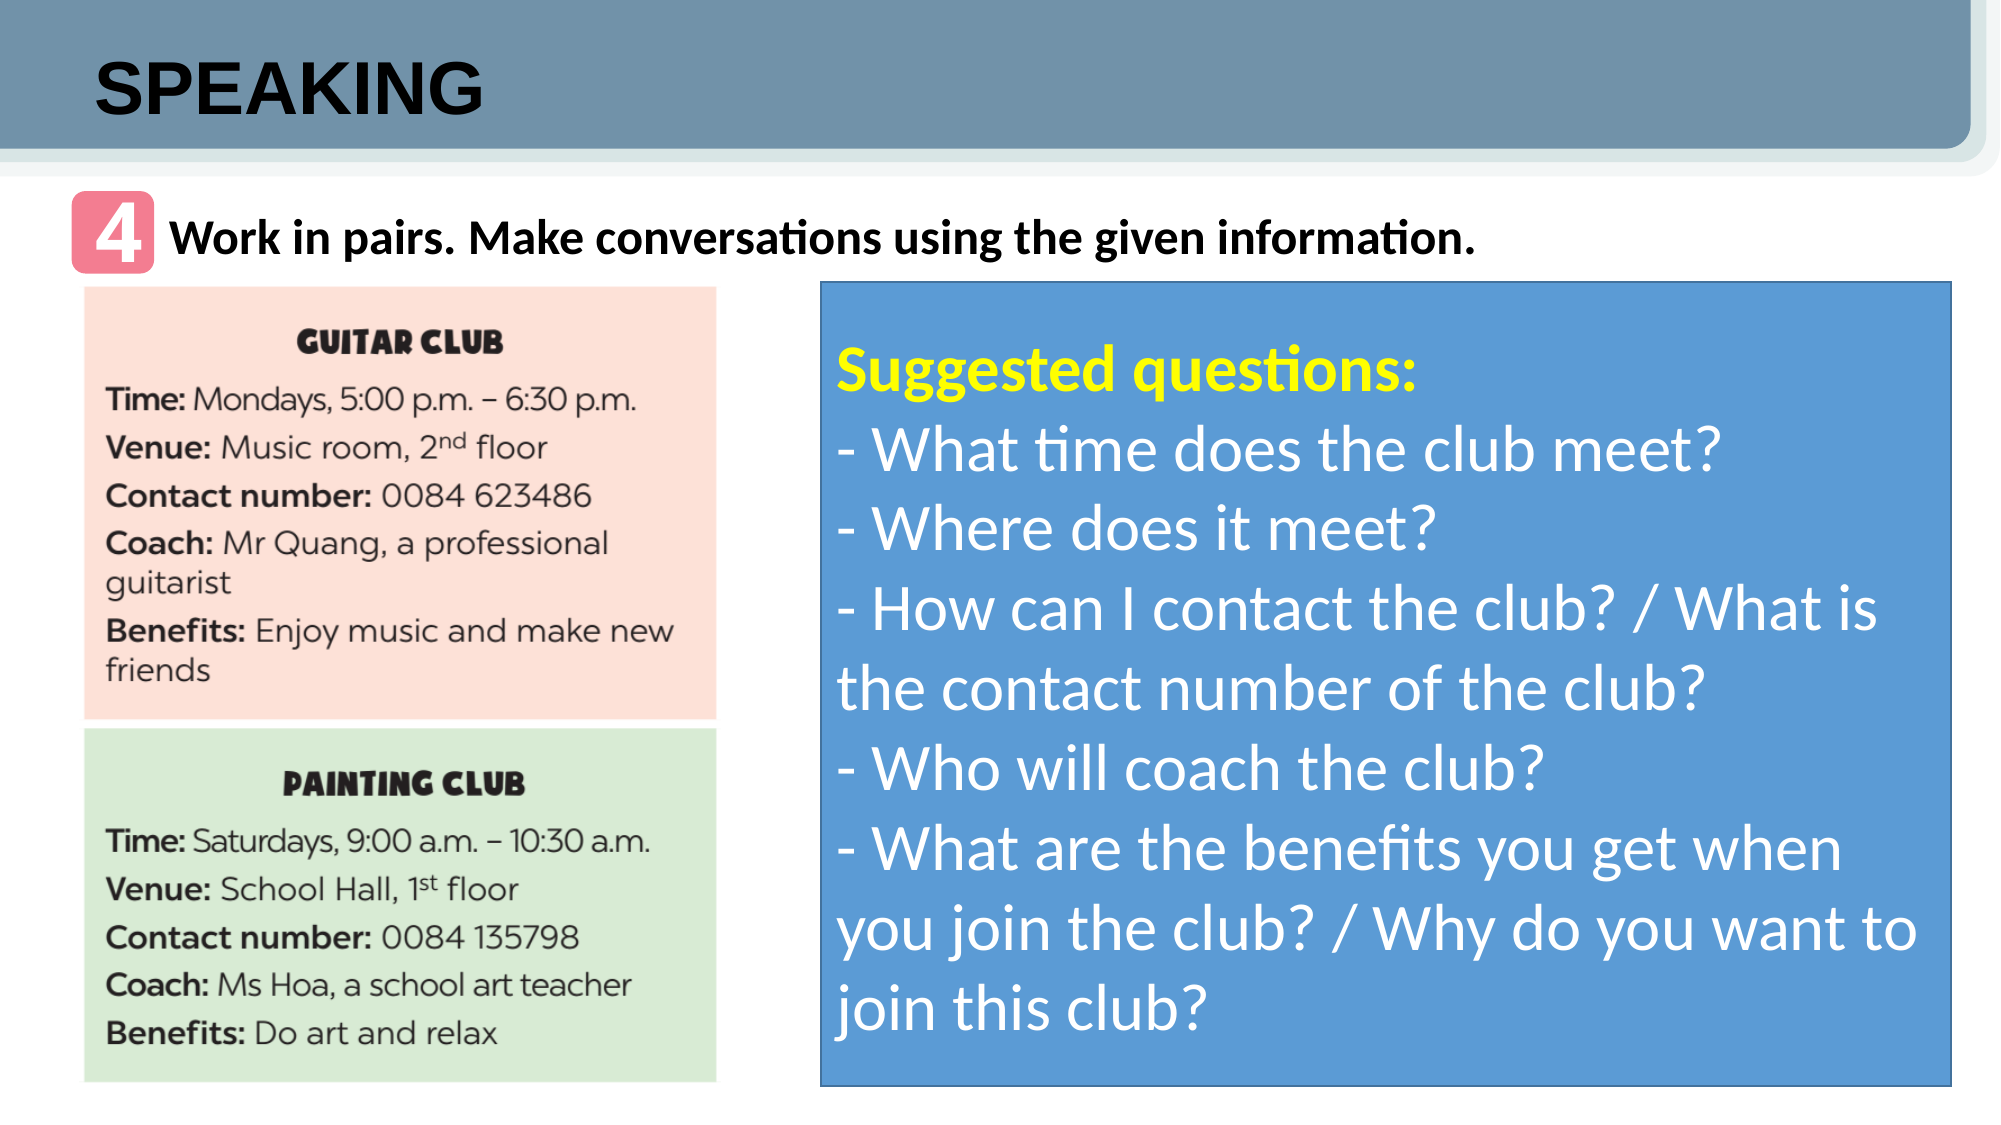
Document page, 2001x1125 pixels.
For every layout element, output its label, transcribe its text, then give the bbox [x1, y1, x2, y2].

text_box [0, 0, 2000, 177]
text_box [70, 191, 80, 274]
text_box 4 [80, 177, 146, 281]
text_box Suggested questions: - What time does the club meet? - Where does it meet? - How can I contact the club? / What is the contact number of the club? - Who will coach the club? - What are the benefits you get when you join the club? / Why do you want to join this club? [820, 281, 1952, 1087]
text_box Work in pairs. Make conversations using the given information. [154, 197, 1876, 272]
text_box [146, 191, 156, 274]
picture [79, 281, 721, 1088]
